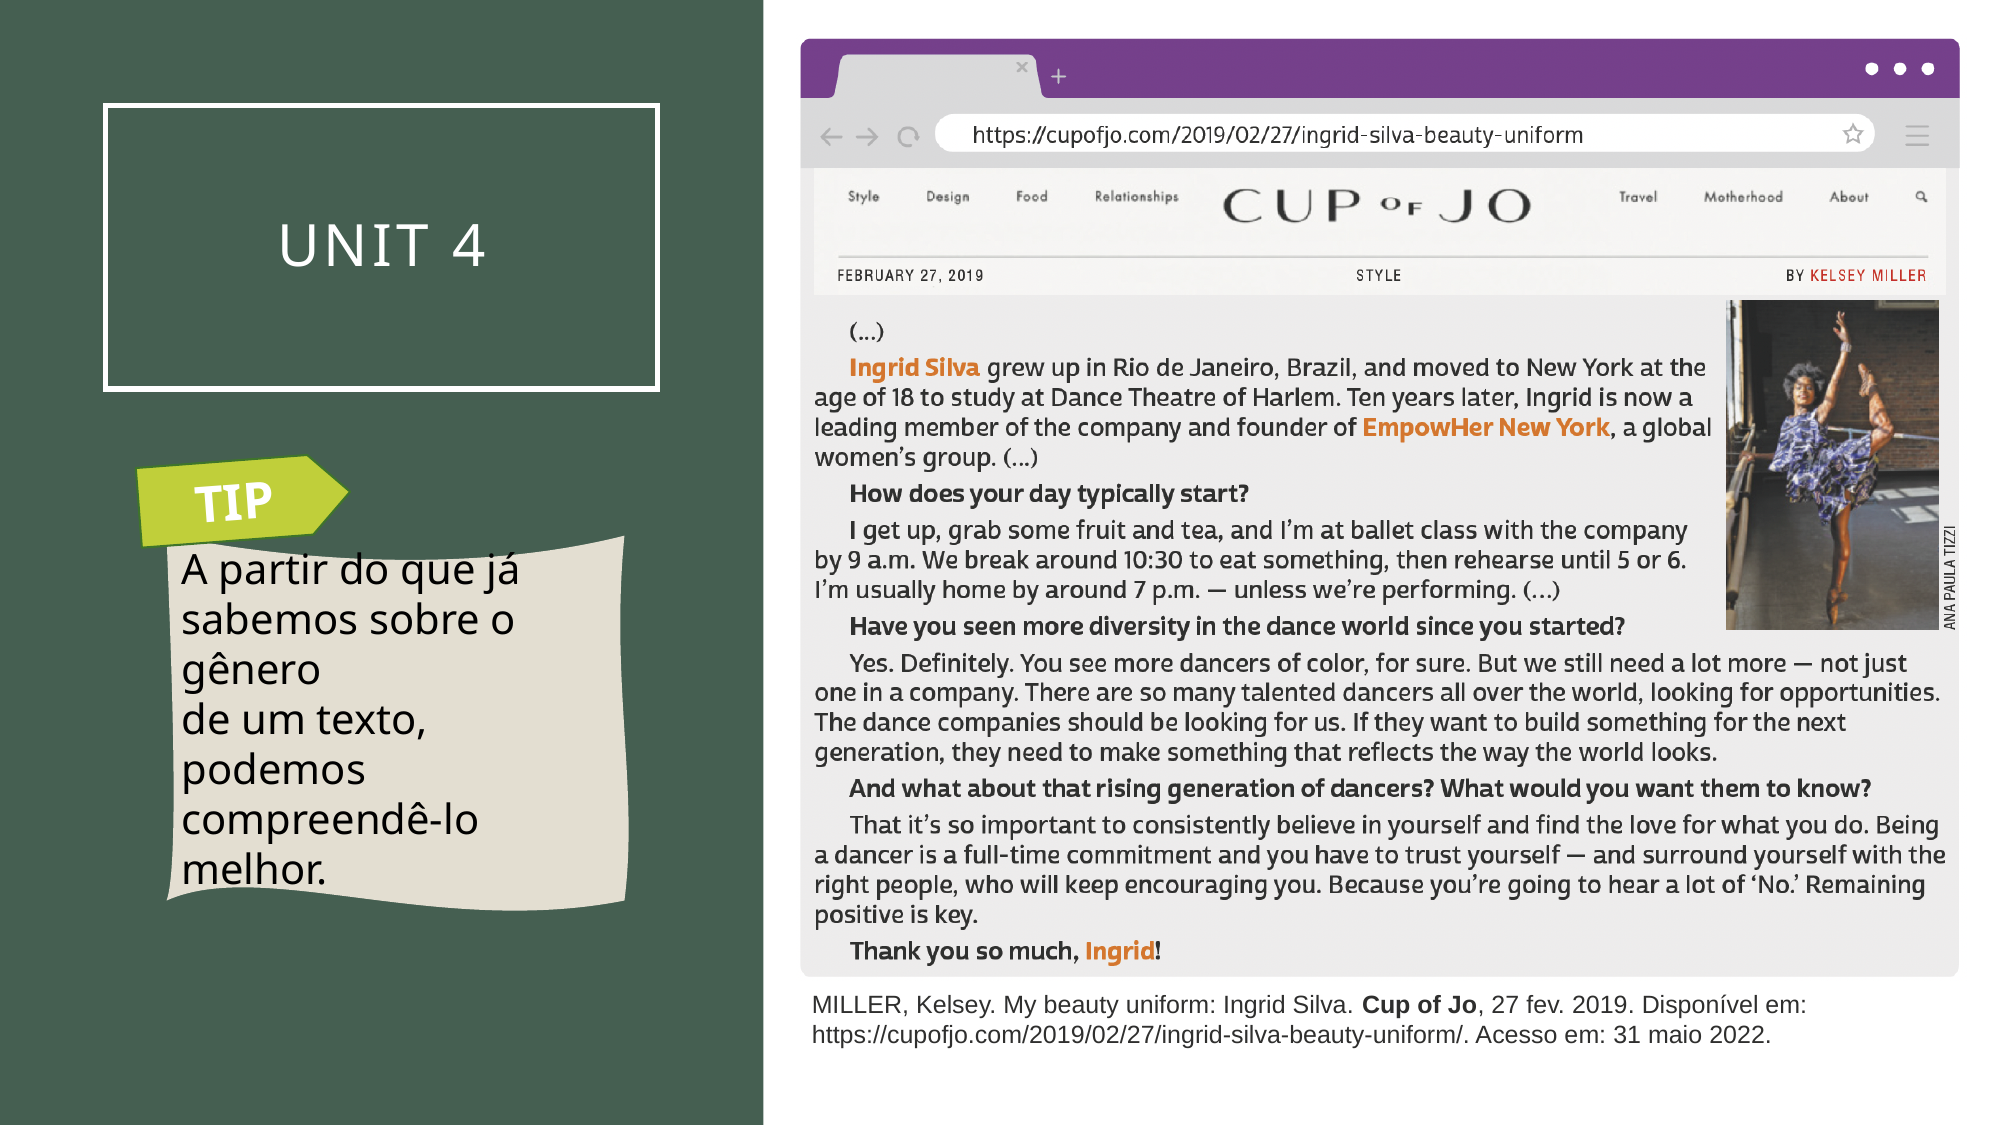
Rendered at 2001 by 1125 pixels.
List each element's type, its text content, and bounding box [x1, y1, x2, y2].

text_box [764, 0, 2000, 1125]
title UNIT 4 [103, 103, 660, 392]
text_box MILLER, Kelsey. My beauty uniform: Ingrid Silva. Cup of Jo, 27 fev. 2019. Disponível em: https://cupofjo.com/2019/02/27/ingrid-silva-beauty-uniform/. Acesso em: 31 maio 2022. [796, 981, 1967, 1091]
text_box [138, 459, 625, 753]
text_box [0, 0, 764, 1125]
picture [796, 34, 1967, 981]
